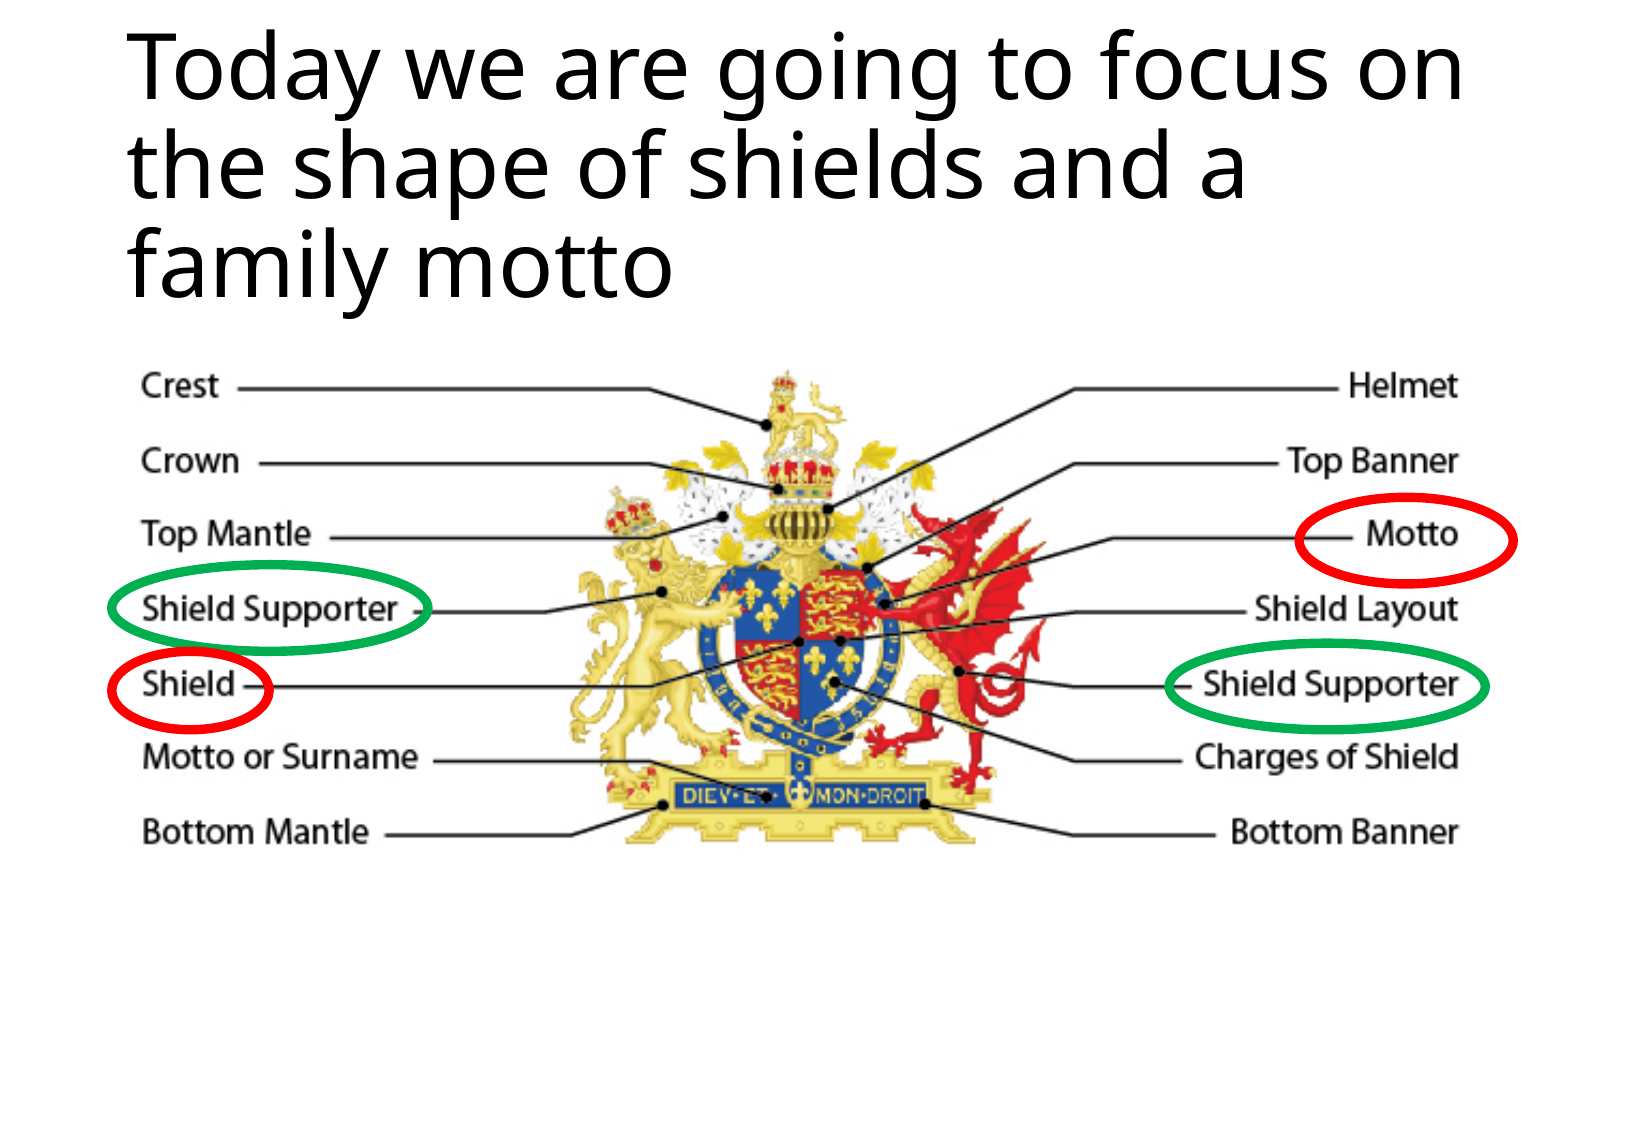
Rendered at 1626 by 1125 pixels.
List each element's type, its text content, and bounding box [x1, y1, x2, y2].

title Today we are going to focus on the shape of shields and a family motto [111, 59, 1514, 278]
picture [80, 336, 1514, 896]
